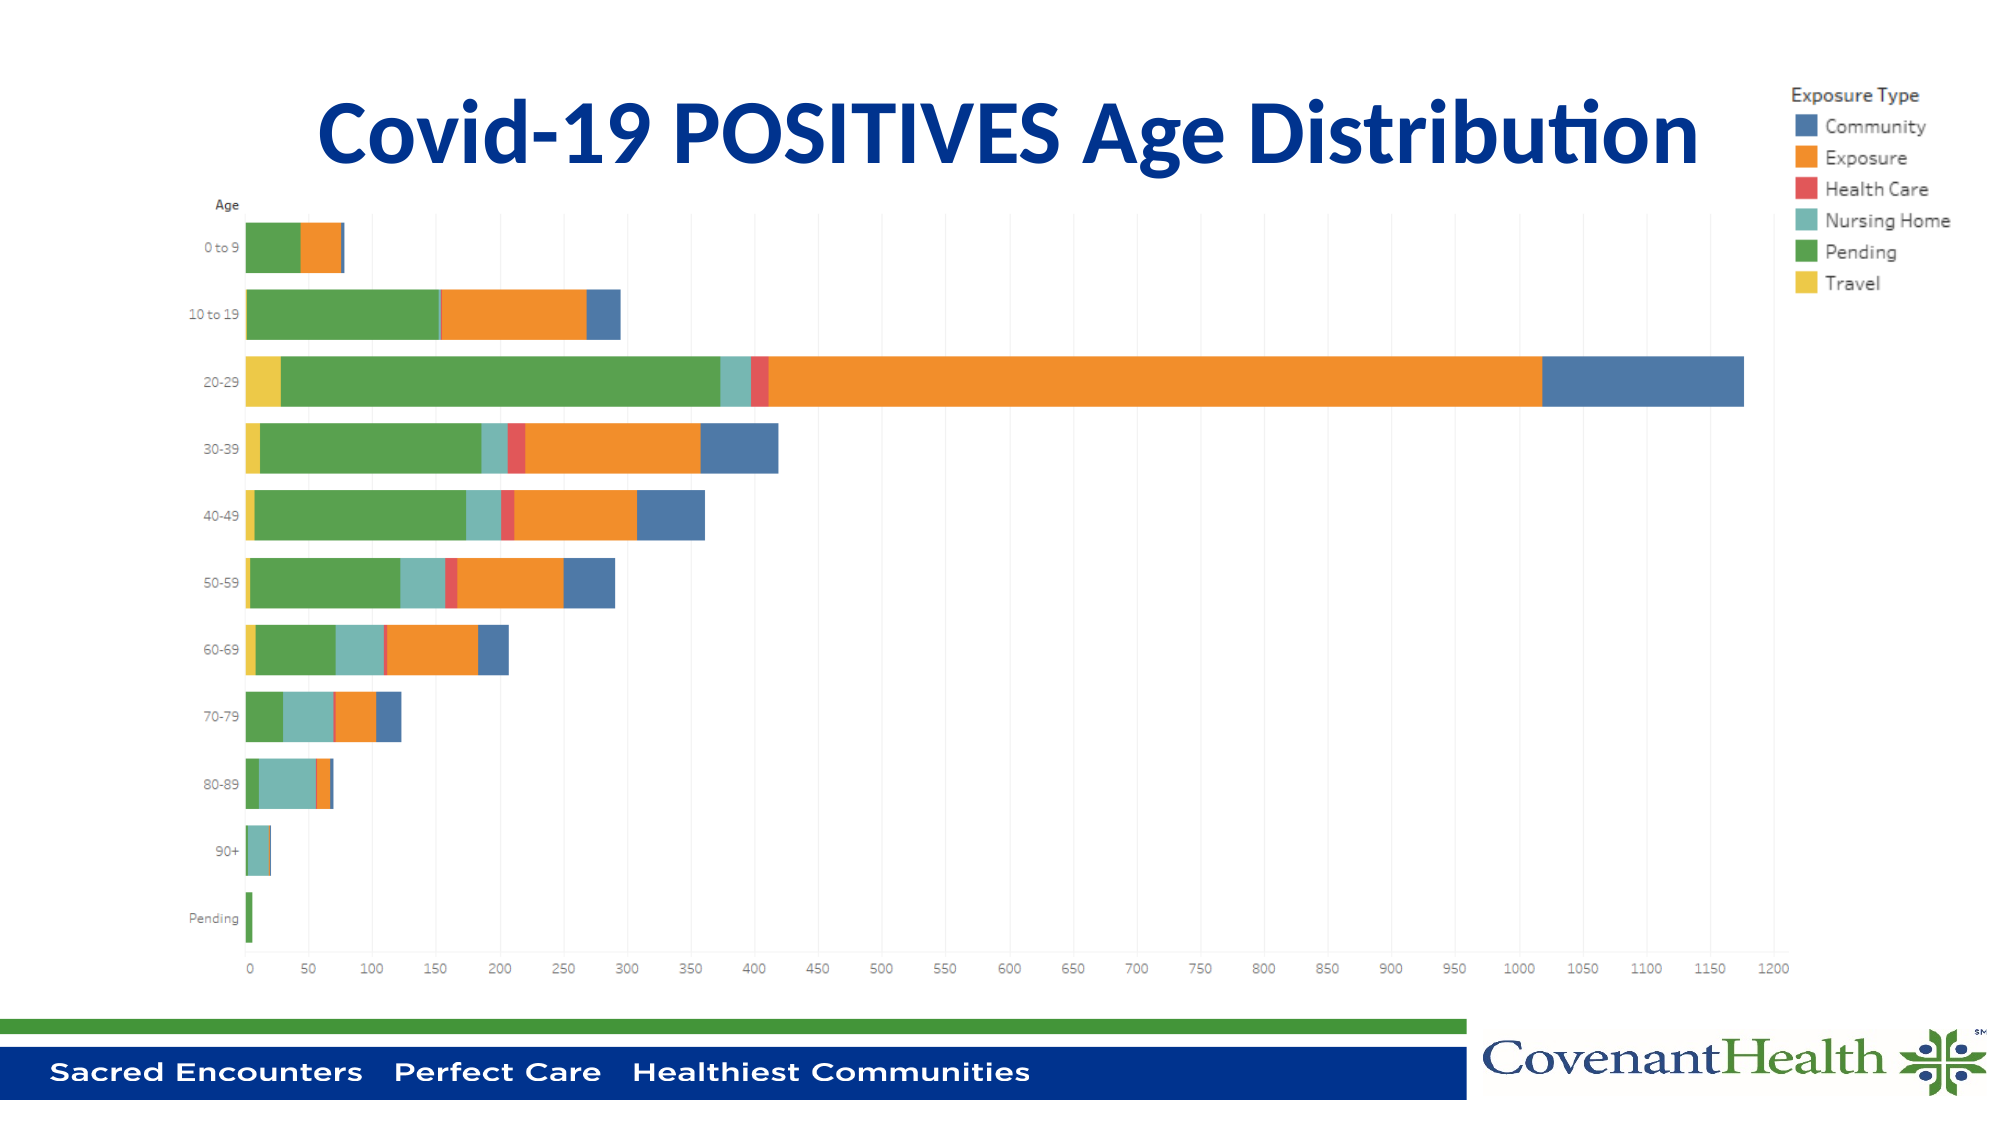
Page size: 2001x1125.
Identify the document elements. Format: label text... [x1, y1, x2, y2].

picture [1483, 1029, 1987, 1096]
title Covid-19 POSITIVES Age Distribution [150, 64, 1850, 306]
picture [50, 1062, 1029, 1081]
picture [168, 79, 1965, 981]
